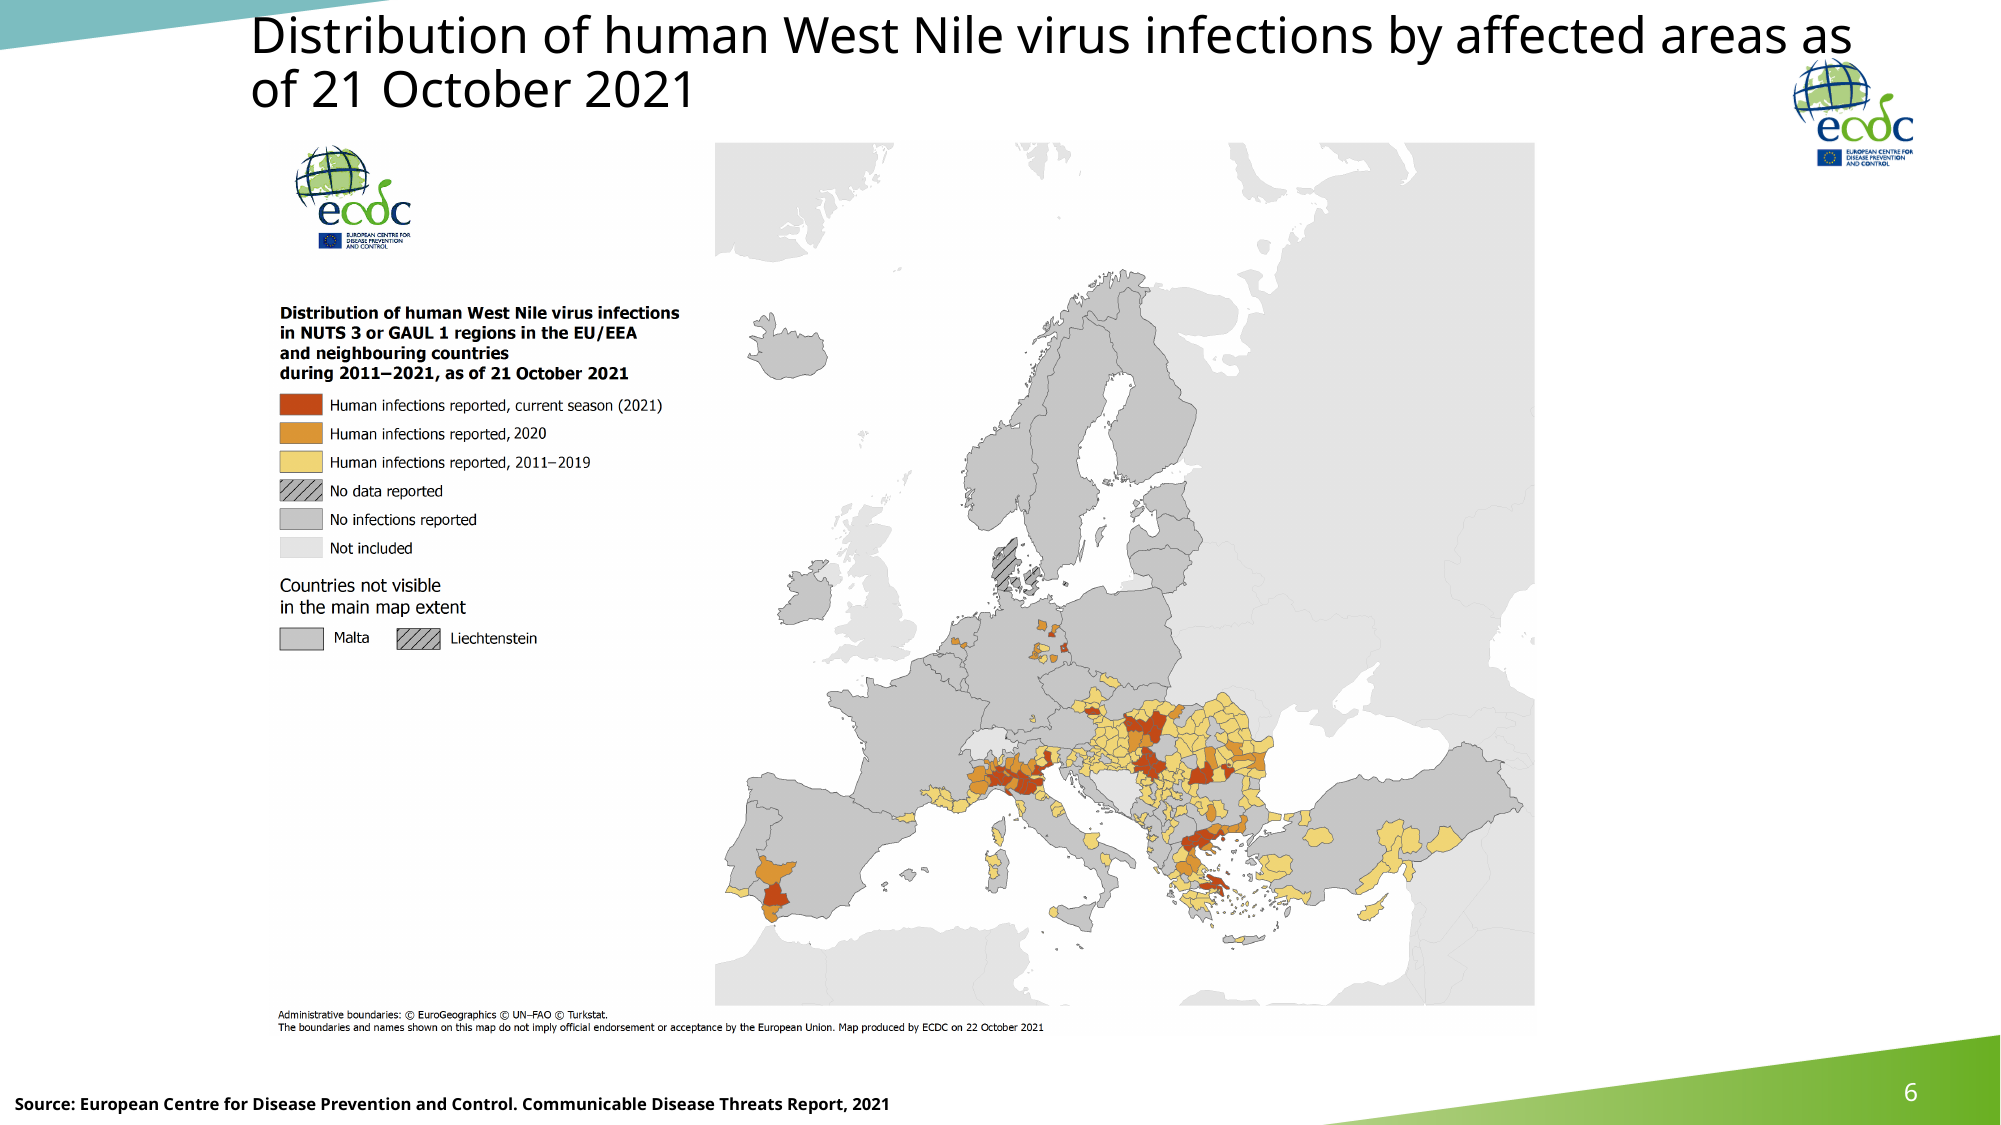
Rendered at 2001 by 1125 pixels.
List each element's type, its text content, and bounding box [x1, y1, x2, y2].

slide_number 6 [1483, 1062, 1934, 1123]
text_box Distribution of human West Nile virus infections by affected areas as of 21 October 2021 [235, 2, 1902, 126]
picture [0, 0, 2001, 1125]
